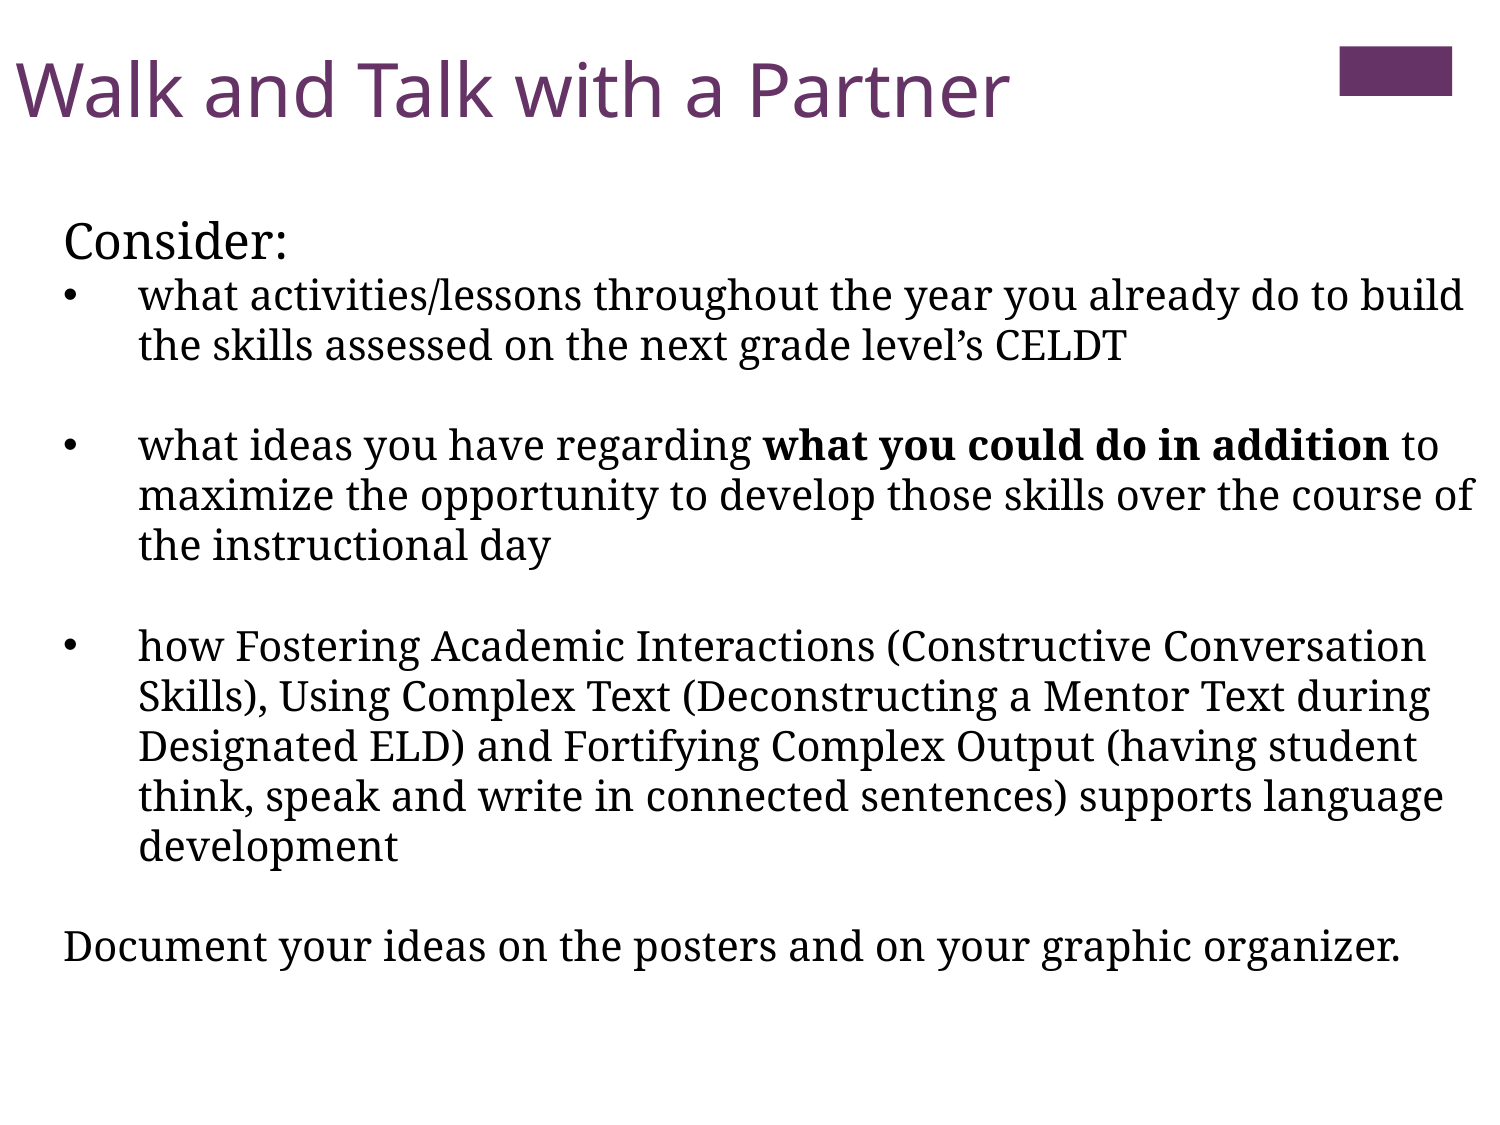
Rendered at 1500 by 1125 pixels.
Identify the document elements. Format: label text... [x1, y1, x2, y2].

text_box Consider: what activities/lessons throughout the year you already do to build the skills assessed on the next grade level’s CELDT what ideas you have regarding what you could do in addition to maximize the opportunity to develop those skills over the course of the instructional day how Fostering Academic Interactions (Constructive Conversation Skills), Using Complex Text (Deconstructing a Mentor Text during Designated ELD) and Fortifying Complex Output (having student think, speak and write in connected sentences) supports language development Document your ideas on the posters and on your graphic organizer. [48, 141, 1500, 977]
title Walk and Talk with a Partner [0, 34, 1240, 218]
